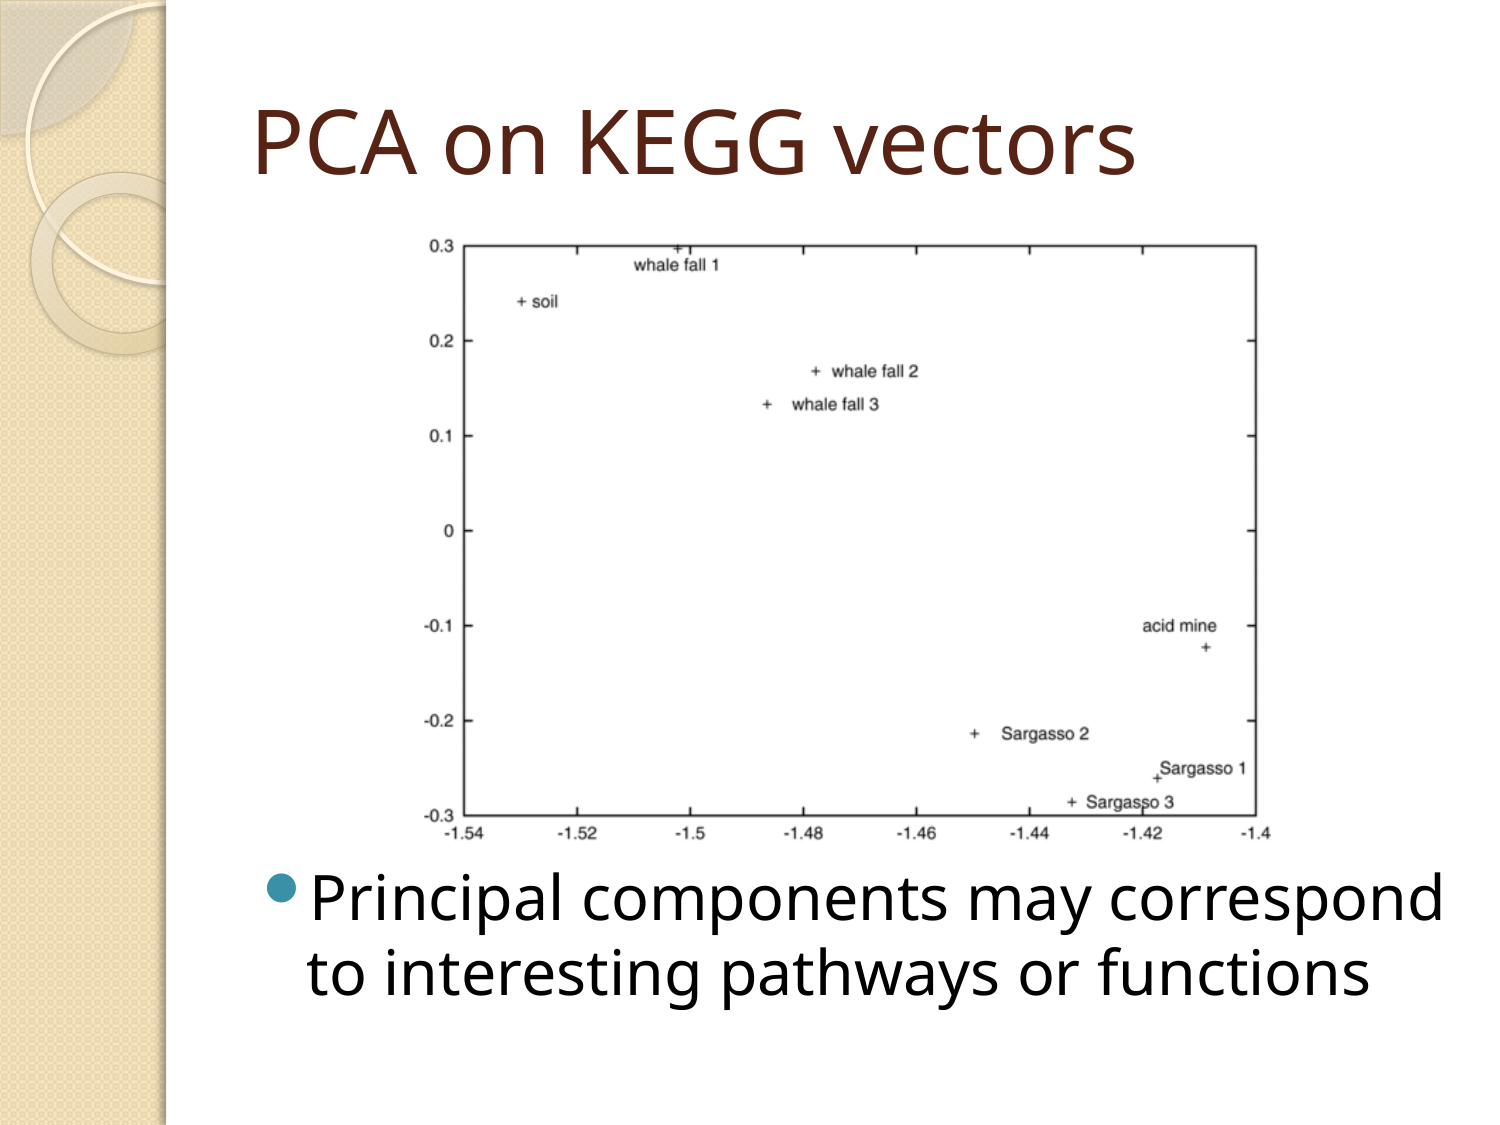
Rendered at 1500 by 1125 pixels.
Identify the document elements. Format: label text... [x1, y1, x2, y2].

title PCA on KEGG vectors [235, 45, 1466, 233]
list Principal components may correspond to interesting pathways or functions [235, 849, 1466, 1025]
picture [374, 237, 1320, 843]
